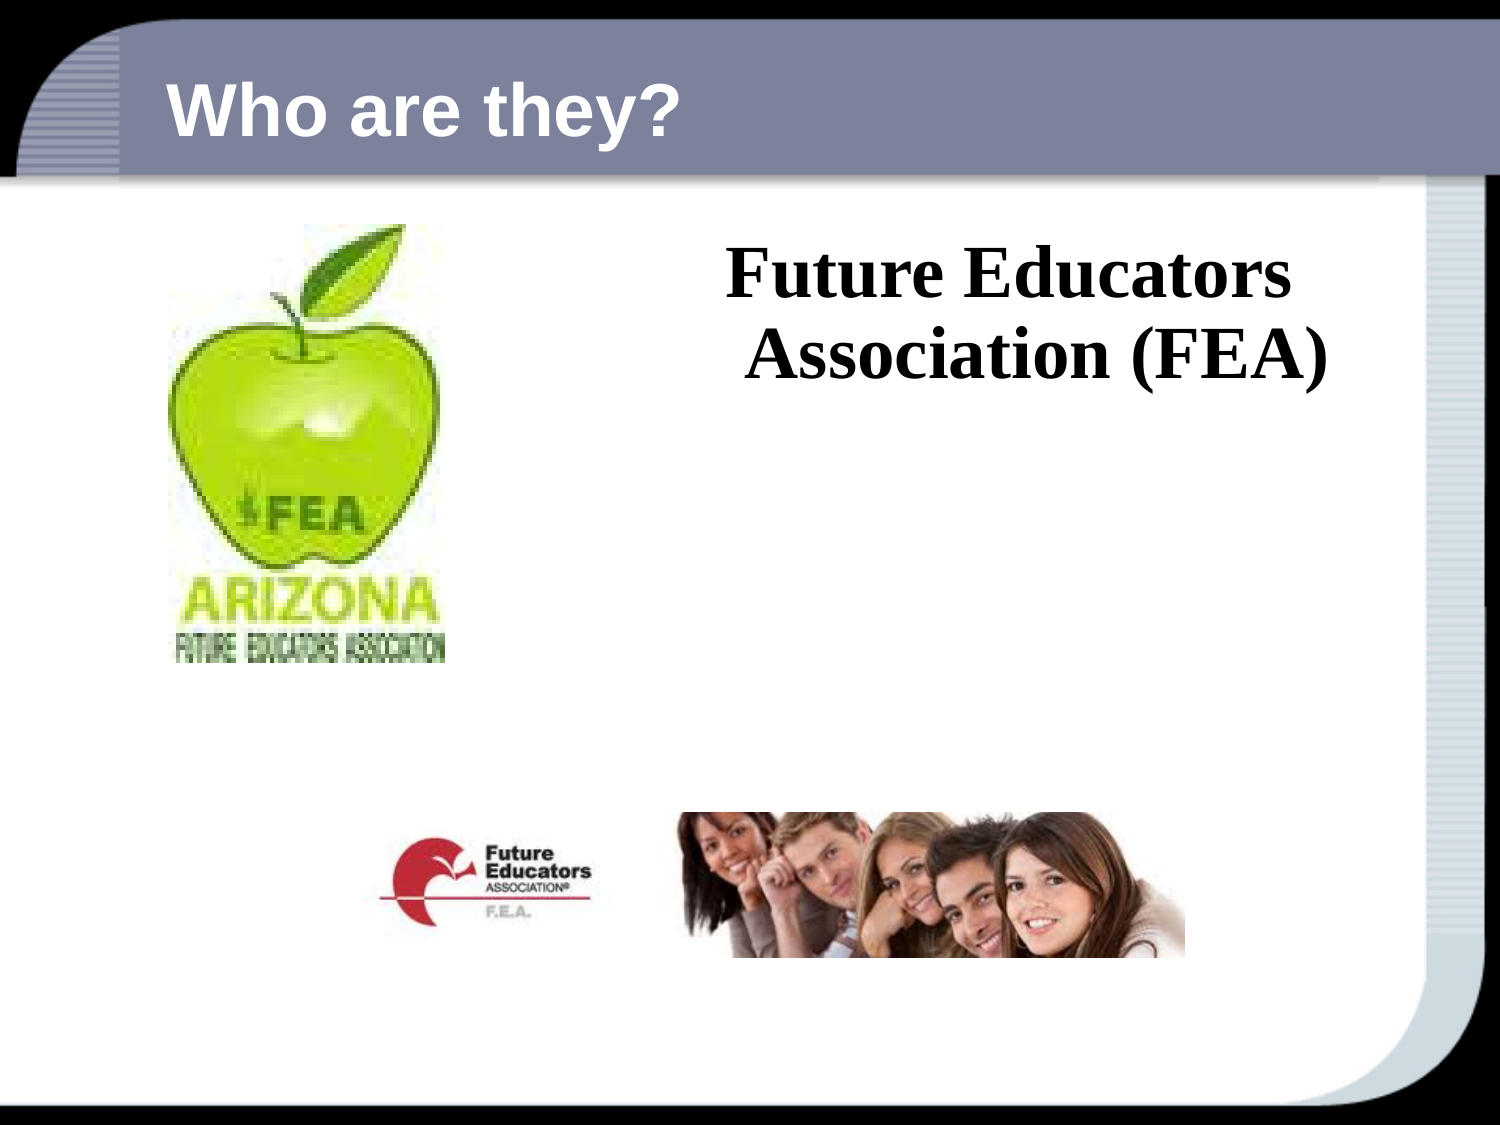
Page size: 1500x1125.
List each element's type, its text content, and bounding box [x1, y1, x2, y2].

title Who are they? [0, 12, 1063, 200]
picture [0, 0, 1500, 1125]
list Future Educators Association (FEA) [575, 224, 1444, 525]
